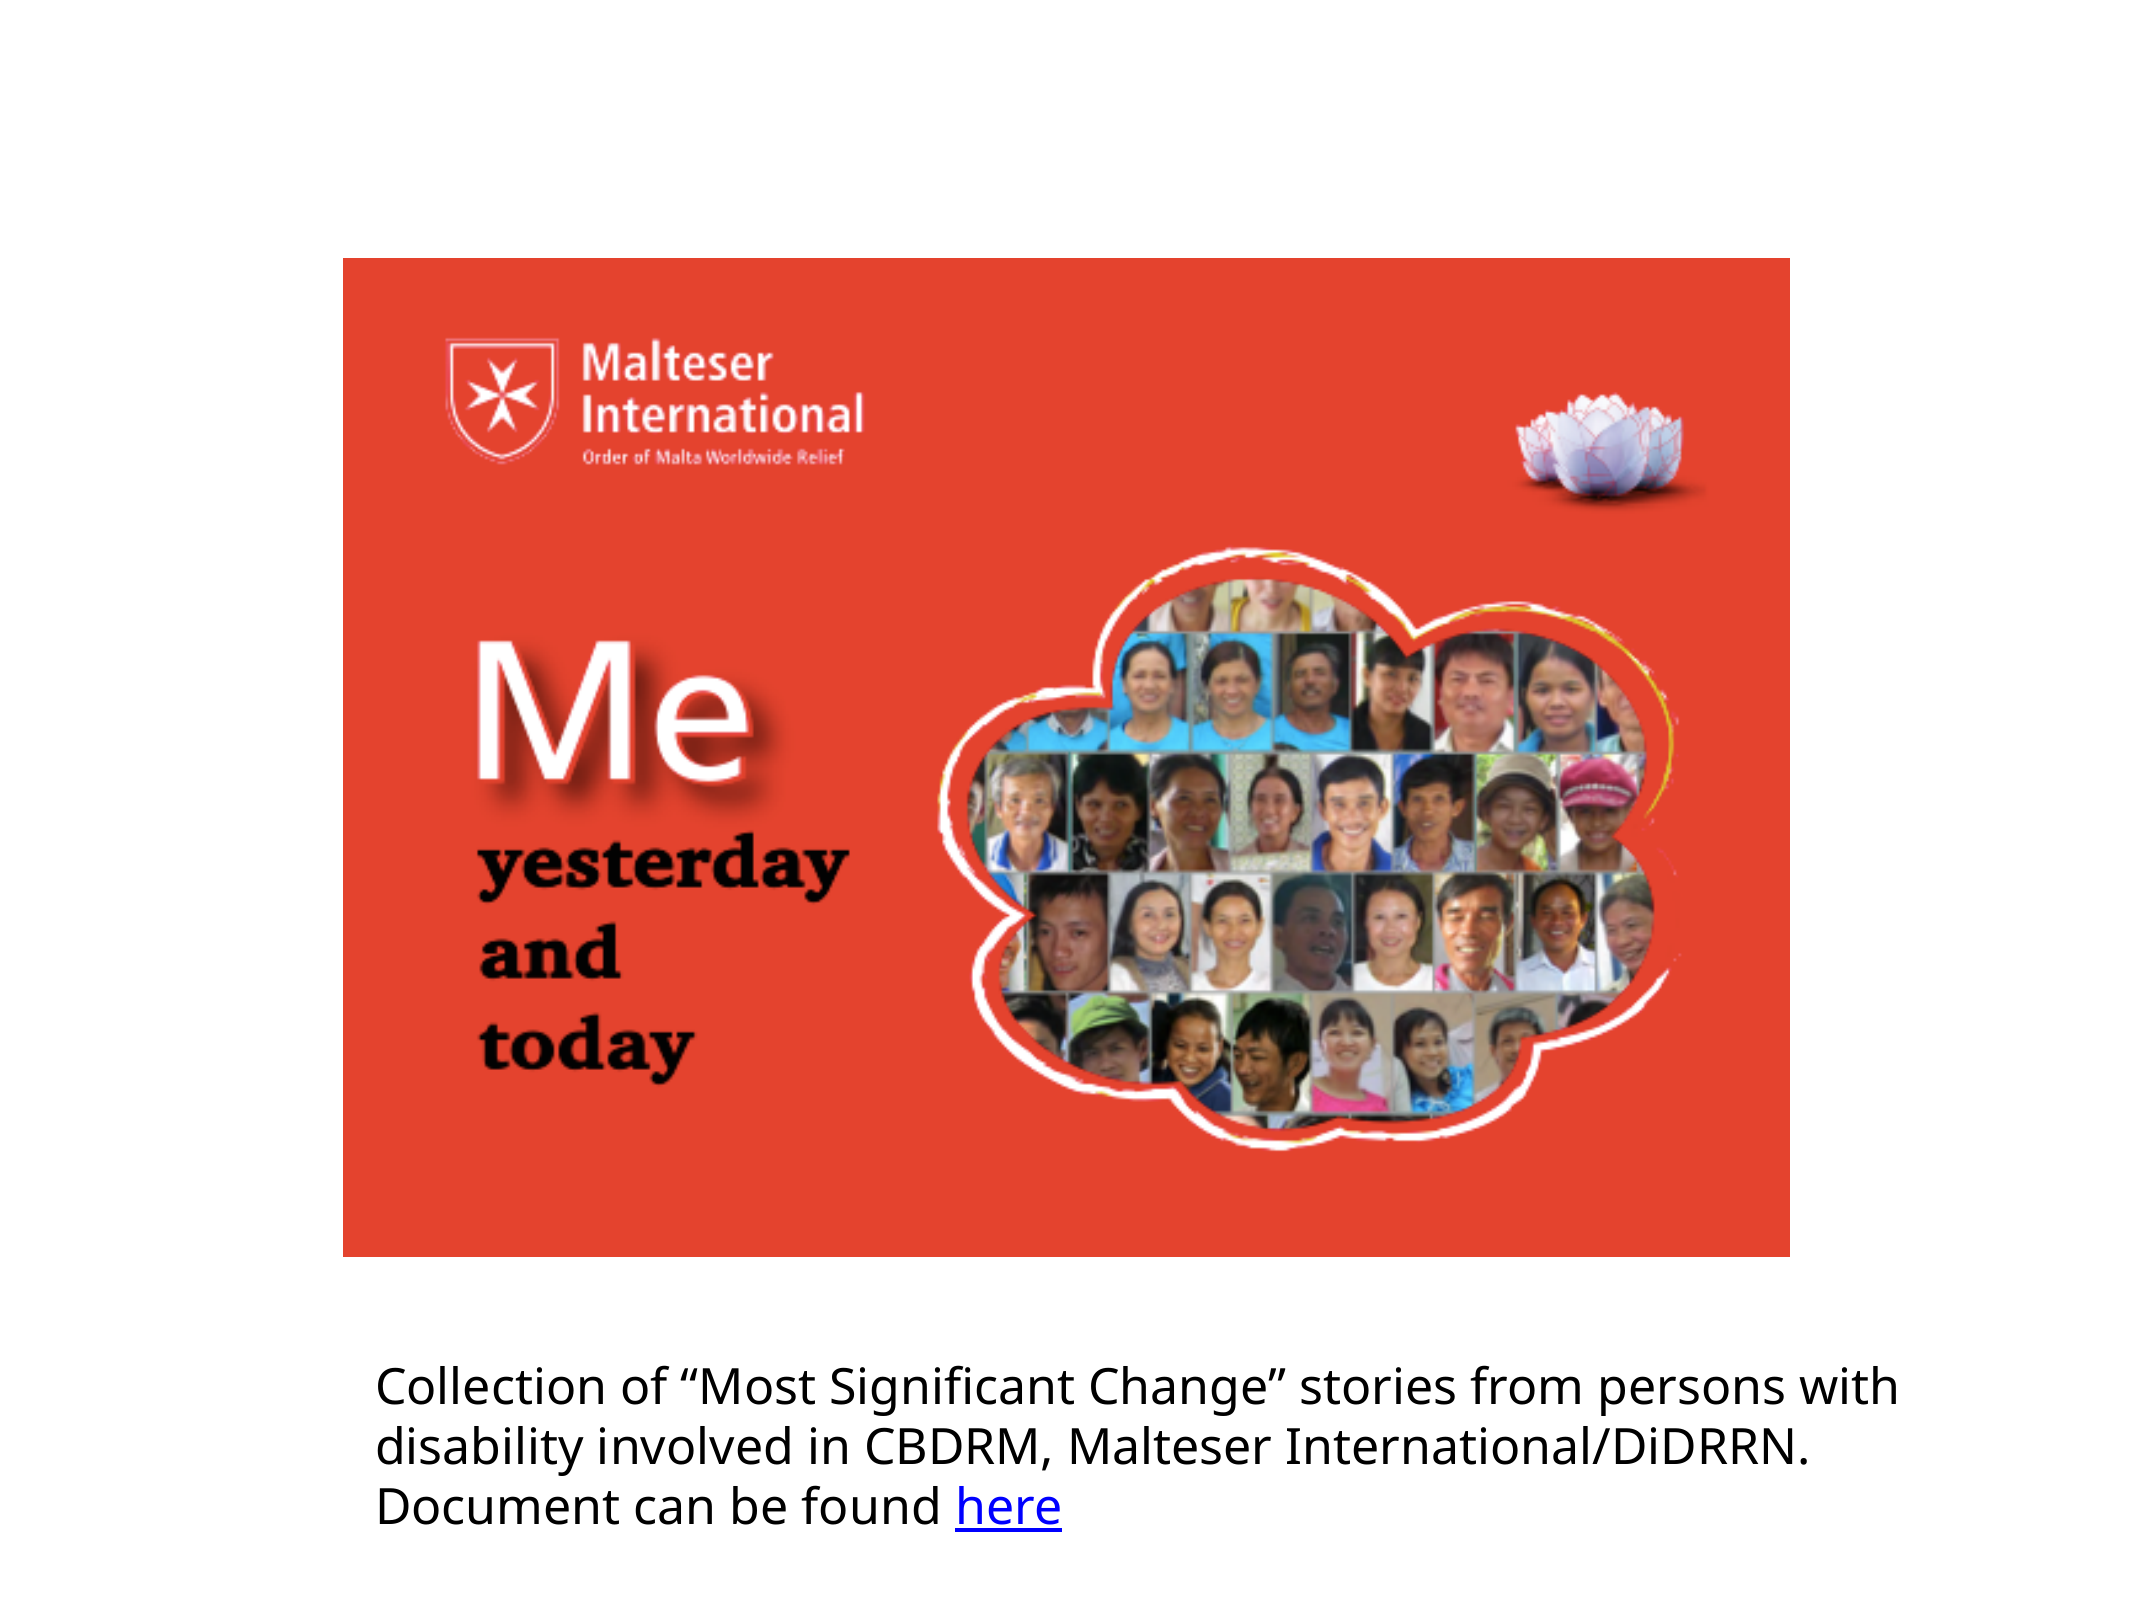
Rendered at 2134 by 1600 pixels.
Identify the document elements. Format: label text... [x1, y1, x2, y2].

text_box Collection of “Most Significant Change” stories from persons with disability involved in CBDRM, Malteser International/DiDRRN. Document can be found here [375, 1354, 2092, 1600]
picture [343, 258, 1790, 1258]
